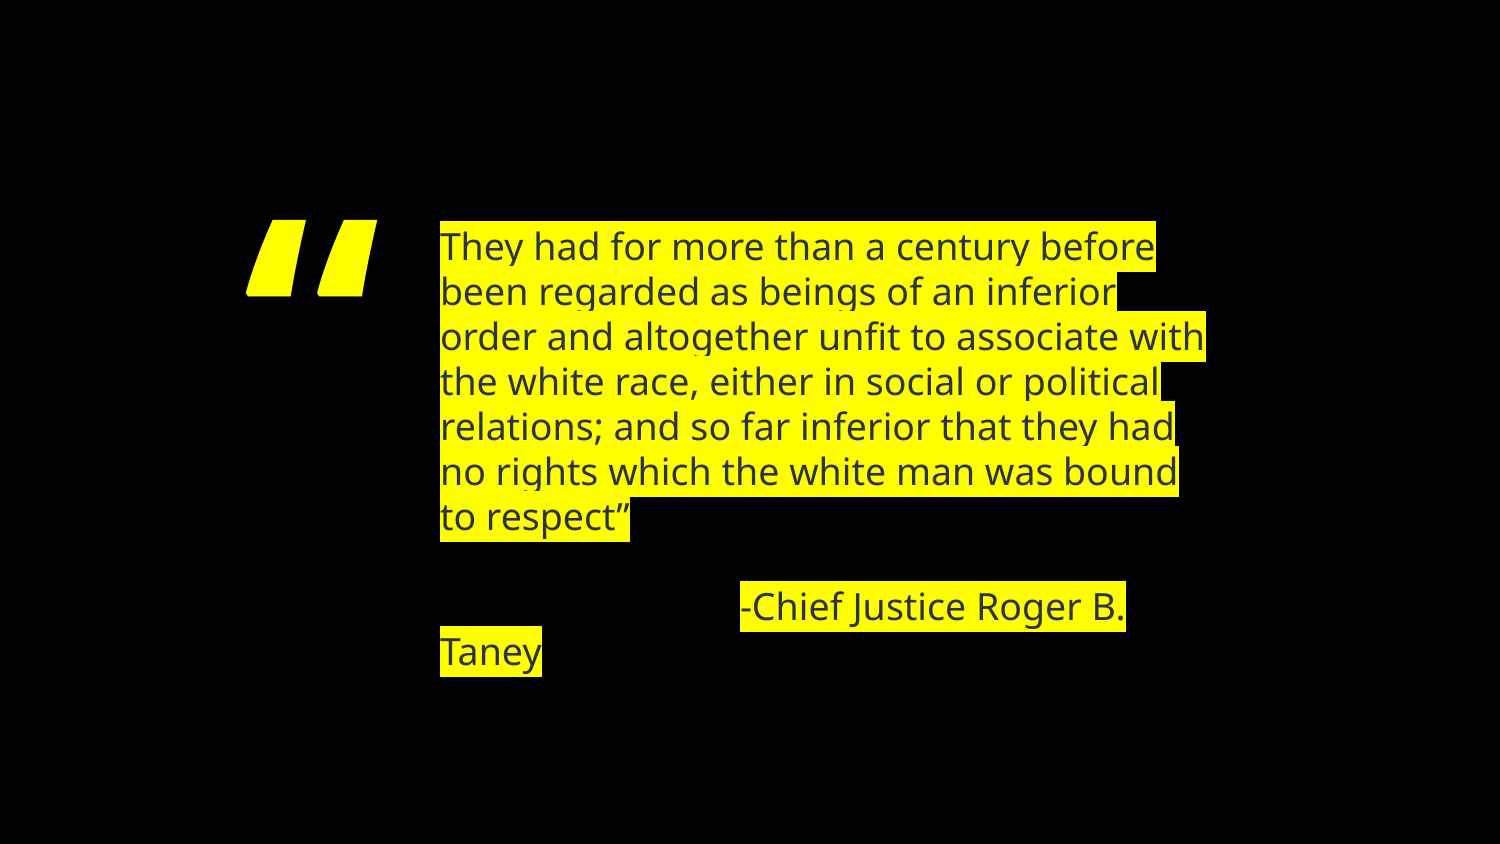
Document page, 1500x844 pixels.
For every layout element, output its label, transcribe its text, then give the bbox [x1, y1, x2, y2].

list They had for more than a century before been regarded as beings of an inferior order and altogether unfit to associate with the white race, either in social or political relations; and so far inferior that they had no rights which the white man was bound to respect” -Chief Justice Roger B. Taney [425, 208, 1230, 343]
